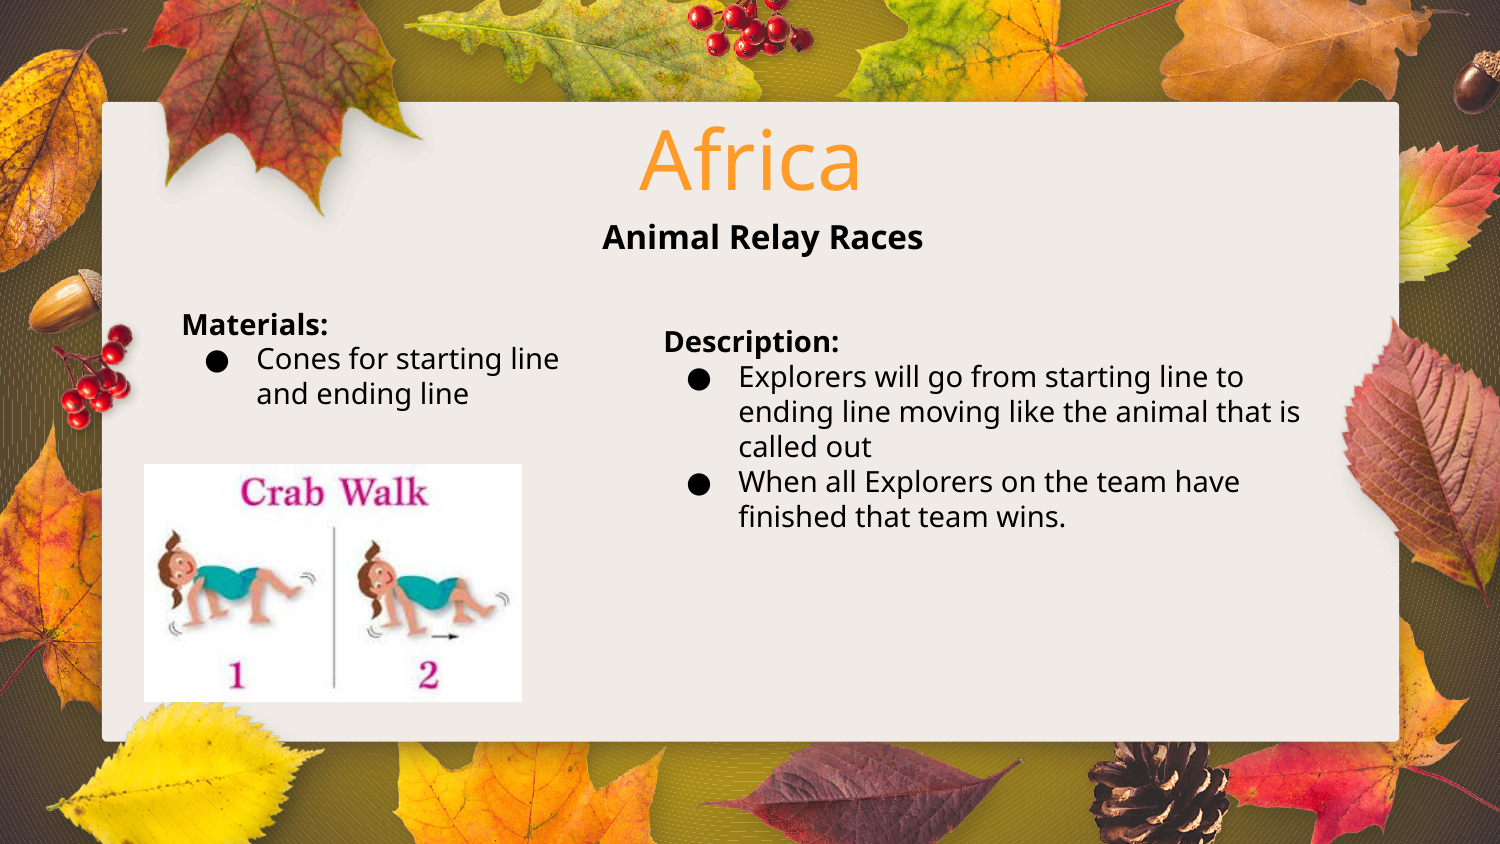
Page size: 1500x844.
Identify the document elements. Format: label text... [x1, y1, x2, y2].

title Africa [233, 68, 1293, 260]
text_box Description: Explorers will go from starting line to ending line moving like the animal that is called out When all Explorers on the team have finished that team wins. [648, 308, 1357, 706]
text_box Materials: Cones for starting line and ending line [166, 290, 627, 589]
text_box Animal Relay Races [465, 201, 1061, 259]
picture [0, 0, 1500, 844]
